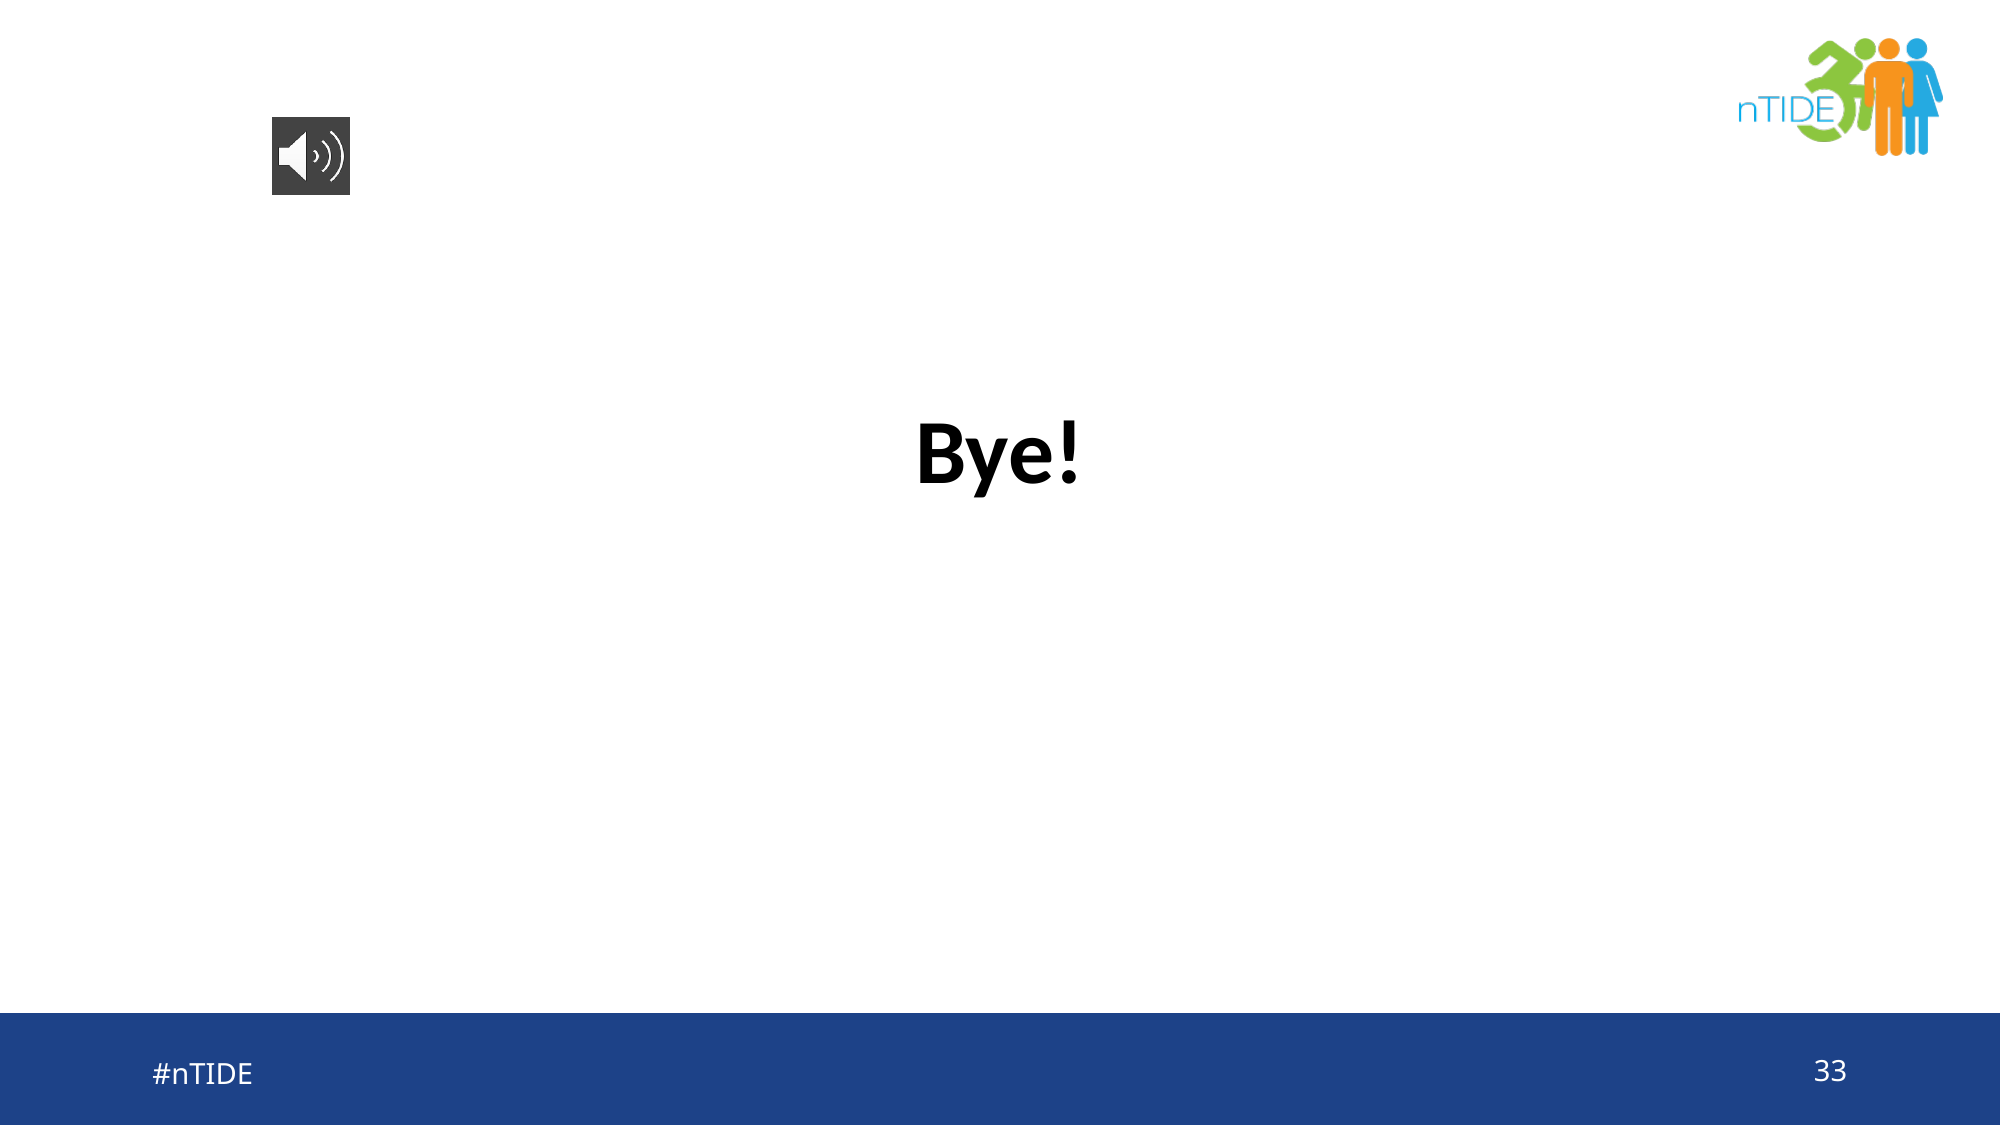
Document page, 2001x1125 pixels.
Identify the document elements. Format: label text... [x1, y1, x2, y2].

title Bye! [794, 345, 1206, 563]
slide_number #nTIDE [137, 1042, 588, 1103]
picture [270, 116, 352, 197]
slide_number 33 [1412, 1042, 1863, 1103]
picture [1731, 34, 1952, 167]
